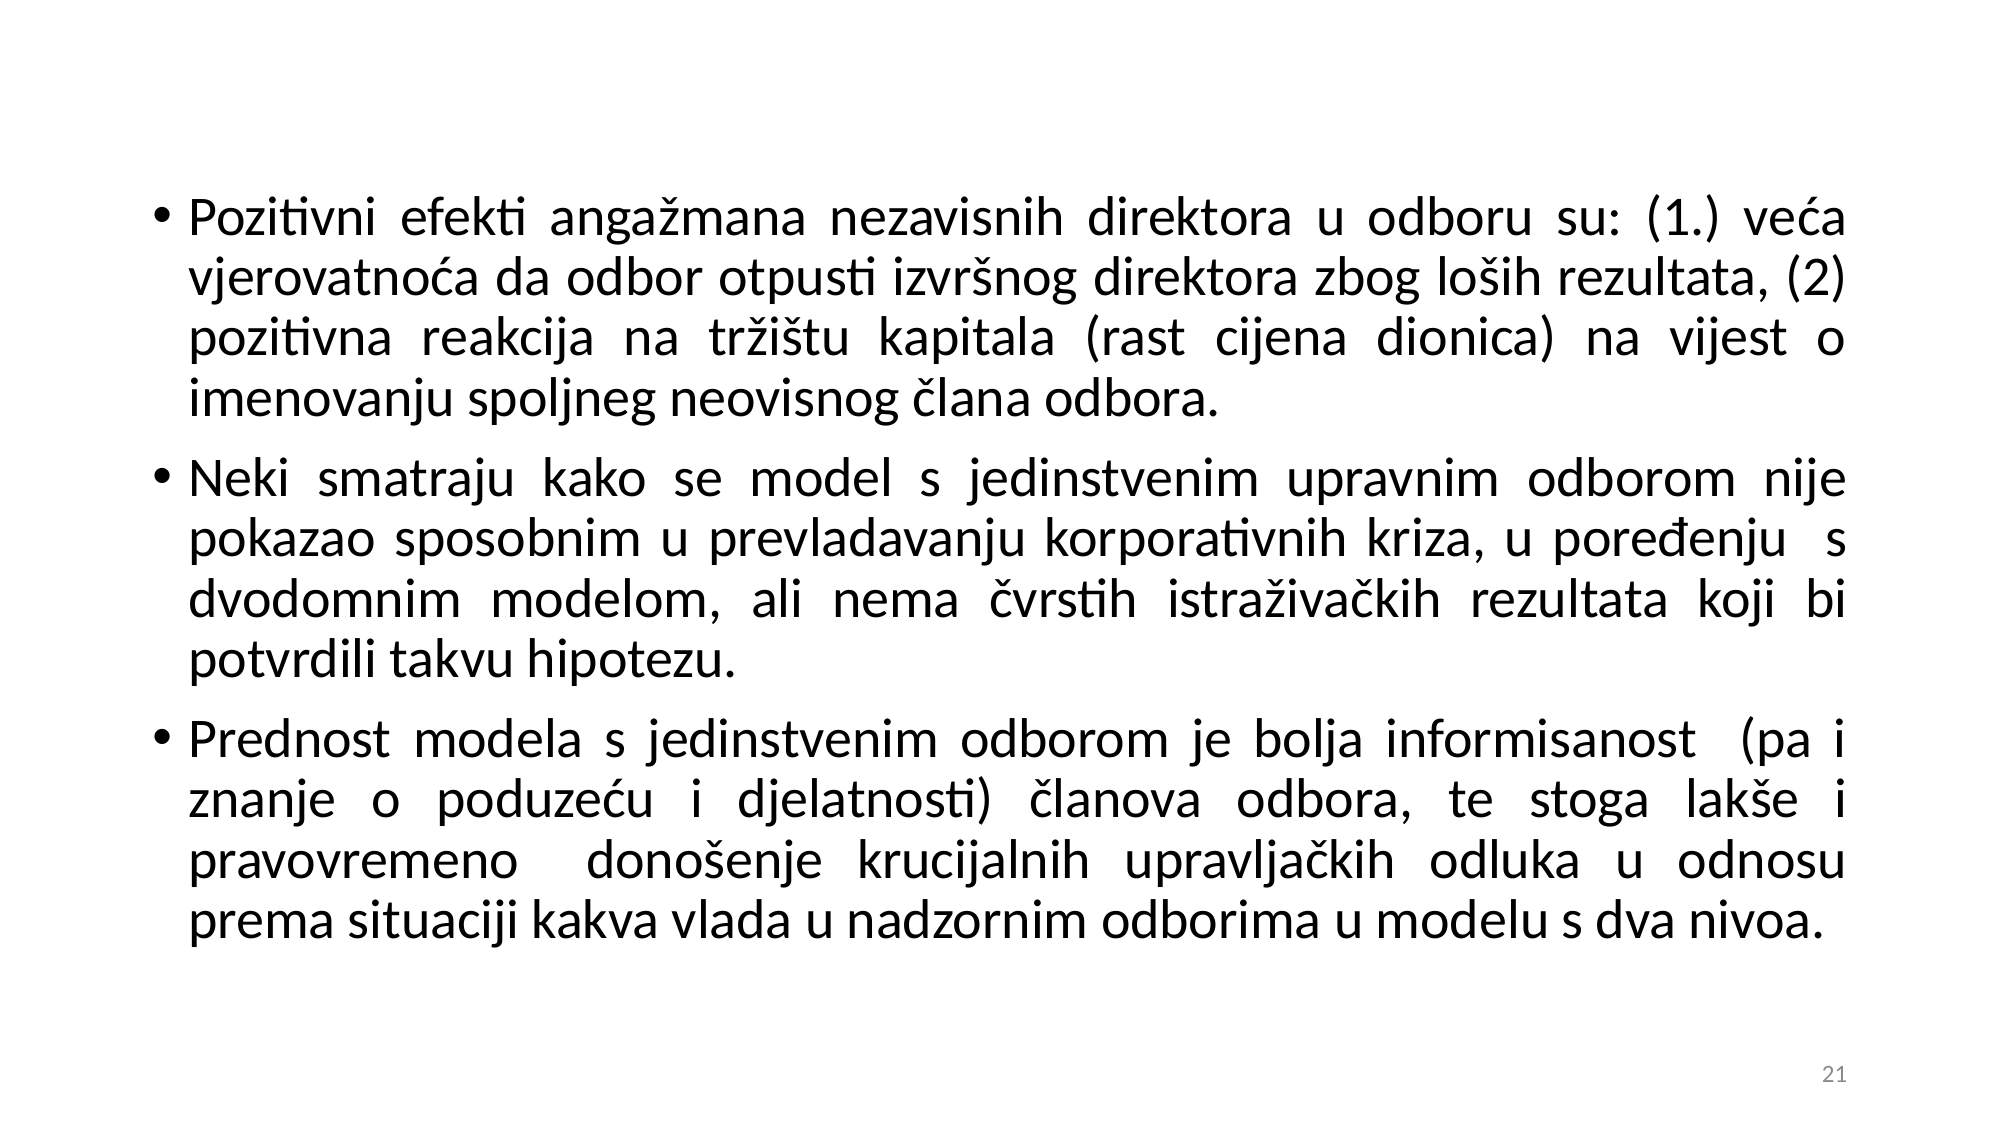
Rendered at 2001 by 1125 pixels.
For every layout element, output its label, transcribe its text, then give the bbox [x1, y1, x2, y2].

list Pozitivni efekti angažmana nezavisnih direktora u odboru su: (1.) veća vjerovatnoća da odbor otpusti izvršnog direktora zbog loših rezultata, (2) pozitivna reakcija na tržištu kapitala (rast cijena dionica) na vijest o imenovanju spoljneg neovisnog člana odbora. Neki smatraju kako se model s jedinstvenim upravnim odborom nije pokazao sposobnim u prevladavanju korporativnih kriza, u poređenju s dvodomnim modelom, ali nema čvrstih istraživačkih rezultata koji bi potvrdili takvu hipotezu. Prednost modela s jedinstvenim odborom je bolja informisanost (pa i znanje o poduzeću i djelatnosti) članova odbora, te stoga lakše i pravovremeno donošenje krucijalnih upravljačkih odluka u odnosu prema situaciji kakva vlada u nadzornim odborima u modelu s dva nivoa. [137, 179, 1863, 1014]
slide_number 21 [1412, 1042, 1863, 1103]
